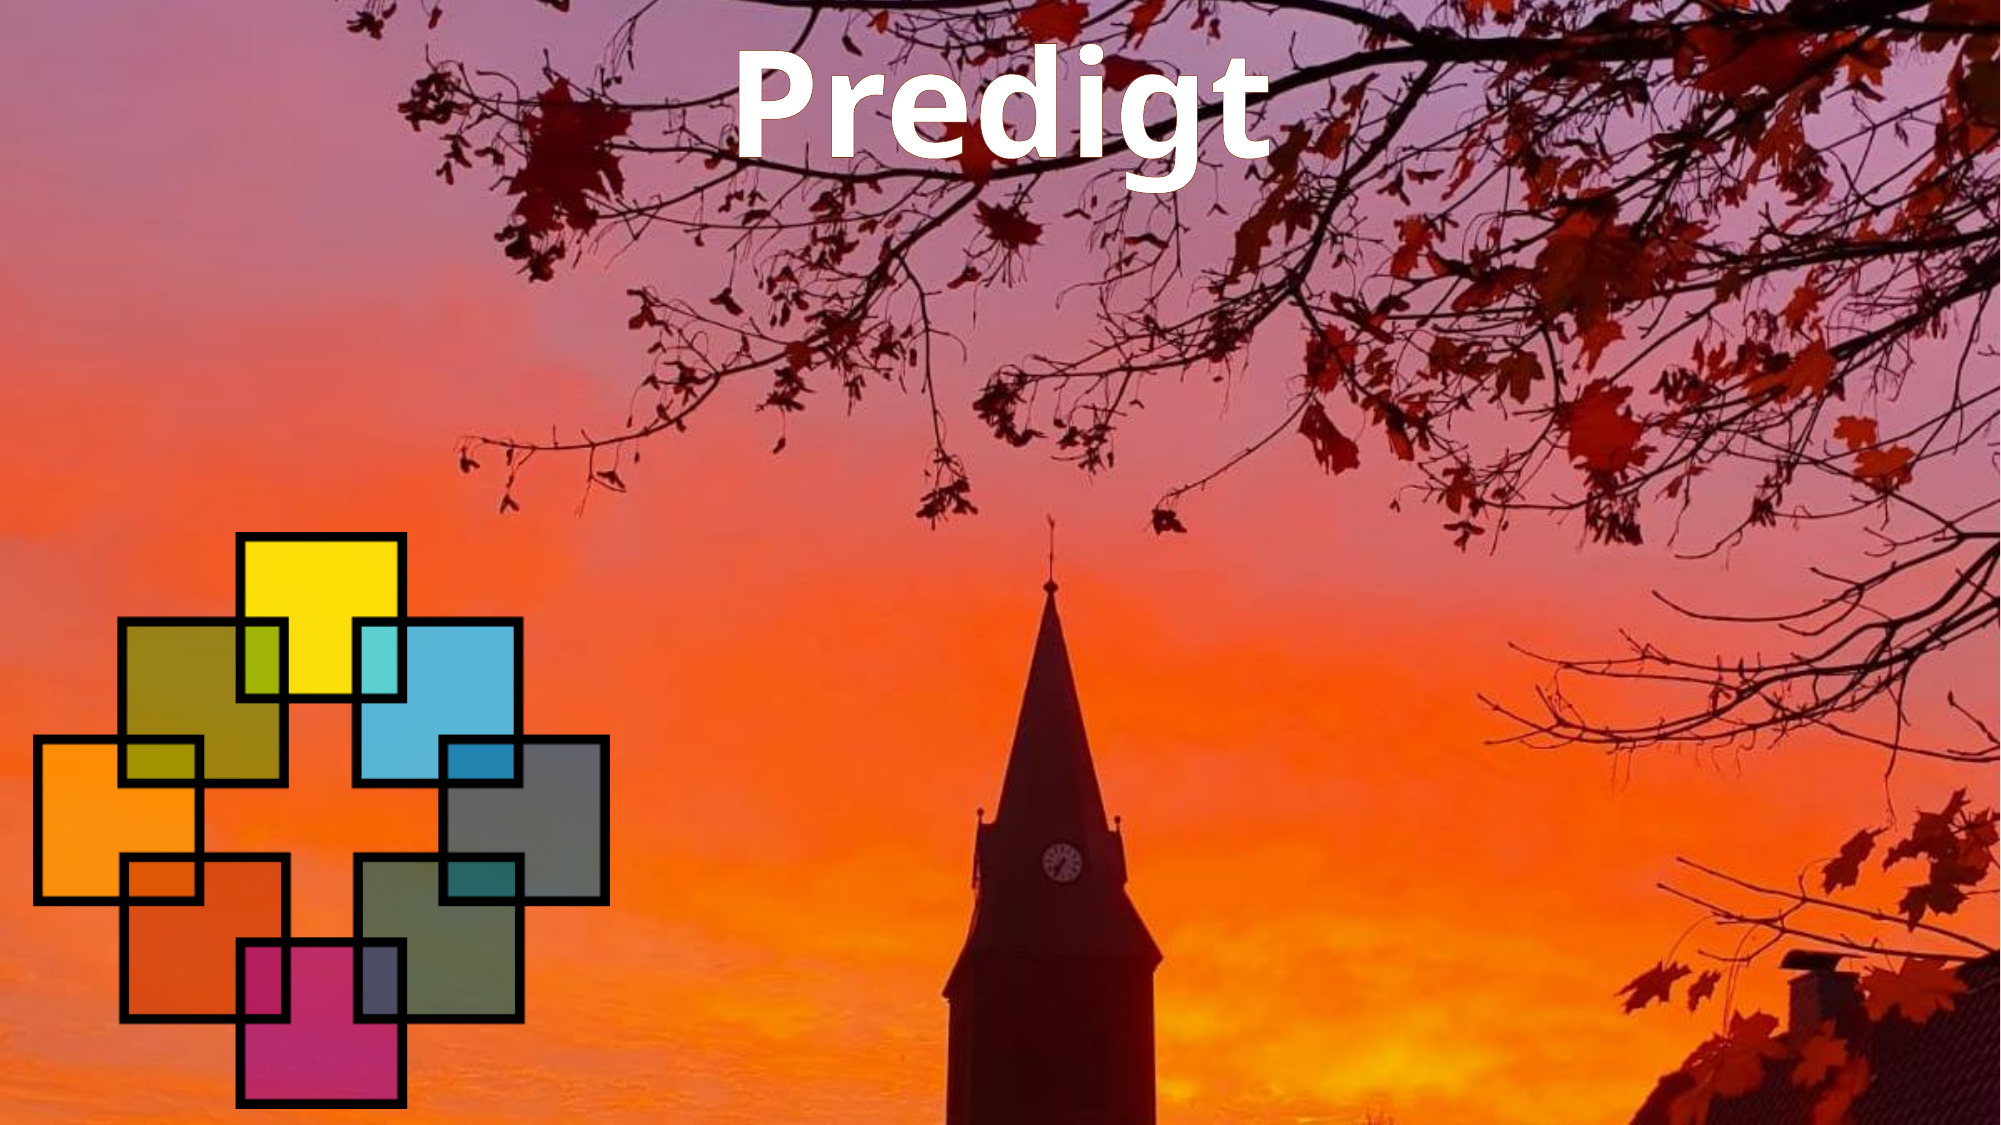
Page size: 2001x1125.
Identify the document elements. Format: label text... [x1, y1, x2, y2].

picture [0, 0, 2001, 1125]
text_box Predigt [0, 0, 2000, 195]
